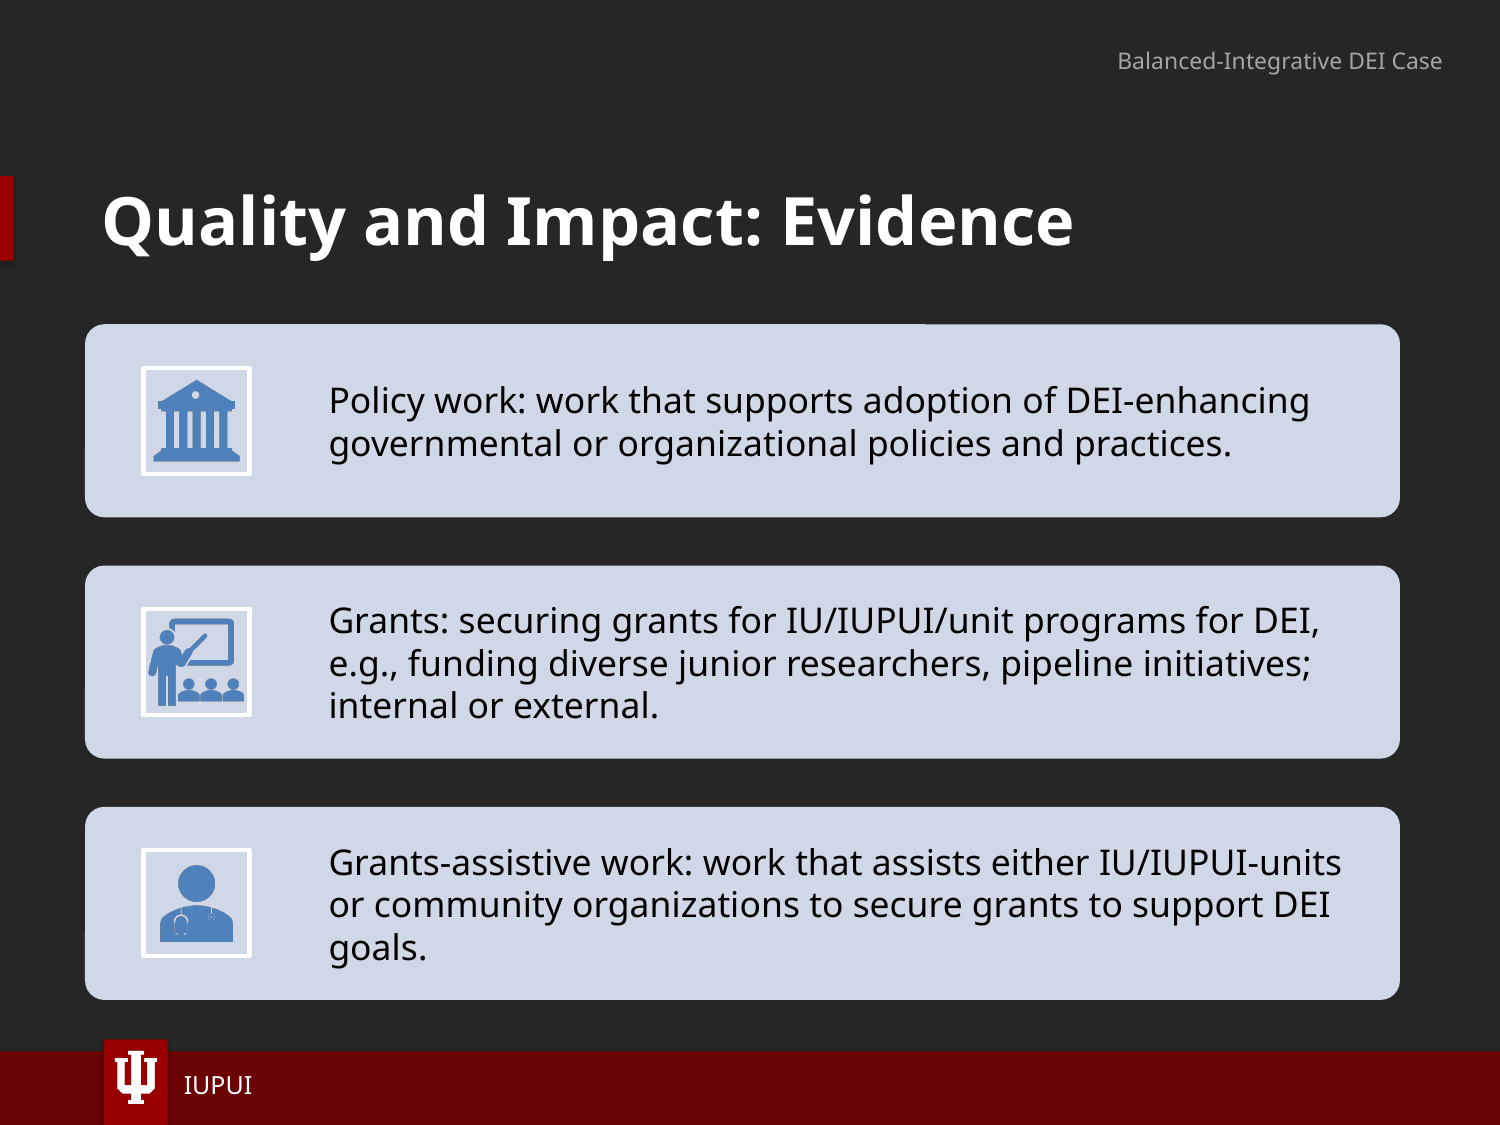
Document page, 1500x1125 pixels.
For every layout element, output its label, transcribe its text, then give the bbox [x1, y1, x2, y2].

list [84, 323, 1401, 1001]
list Balanced-Integrative DEI Case [851, 38, 1459, 95]
title Quality and Impact: Evidence [86, 166, 1400, 271]
